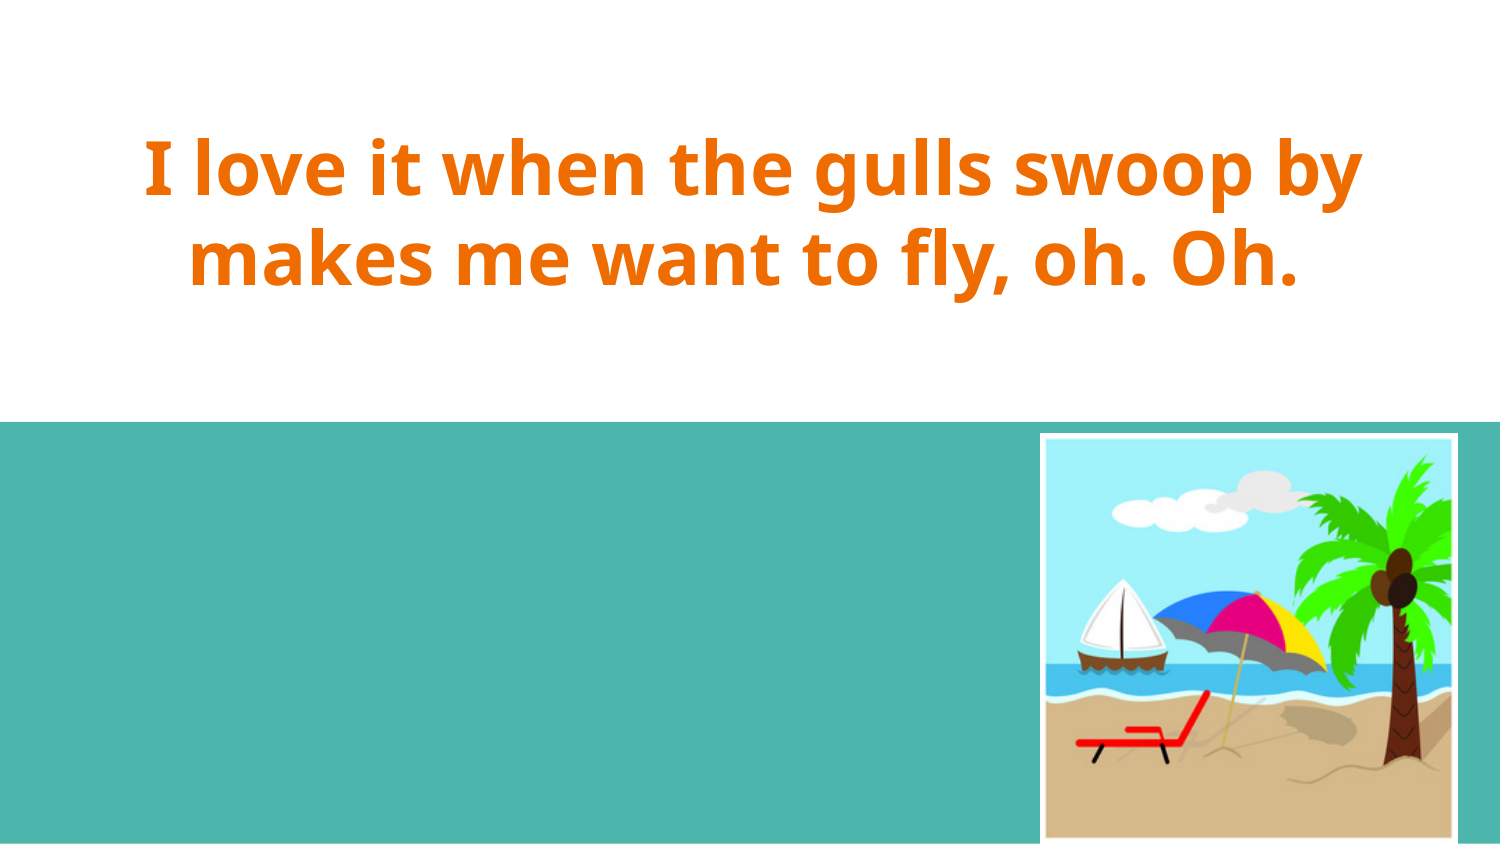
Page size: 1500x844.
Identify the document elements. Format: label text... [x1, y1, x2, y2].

picture [1040, 433, 1458, 844]
title I love it when the gulls swoop by makes me want to fly, oh. Oh. [51, 133, 1458, 289]
